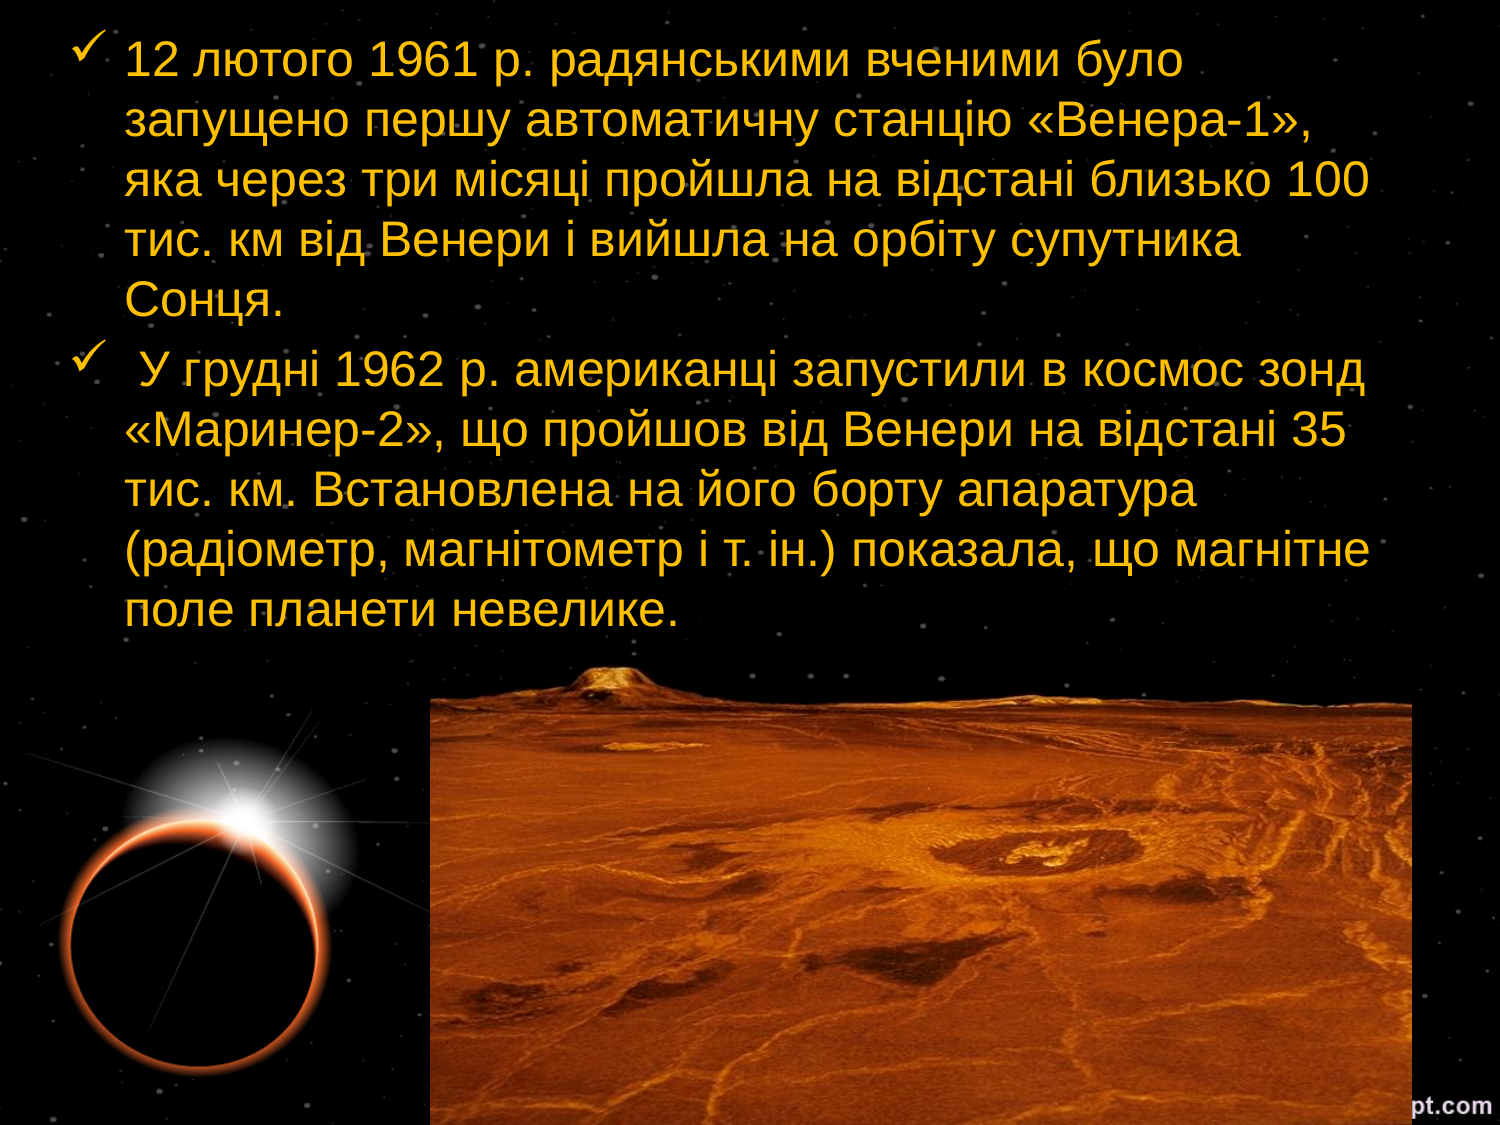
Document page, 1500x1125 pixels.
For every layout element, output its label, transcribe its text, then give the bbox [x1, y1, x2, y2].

picture [0, 0, 1500, 1125]
list 12 лютого 1961 р. радянськими вченими було запущено першу автоматичну станцію «Венера-1», яка через три місяці пройшла на відстані близько 100 тис. км від Венери і вийшла на орбіту супутника Сонця. У грудні 1962 р. американці запустили в космос зонд «Маринер-2», що пройшов від Венери на відстані 35 тис. км. Встановлена на його борту апаратура (радіометр, магнітометр і т. ін.) показала, що магнітне поле планети невелике. [52, 18, 1404, 762]
